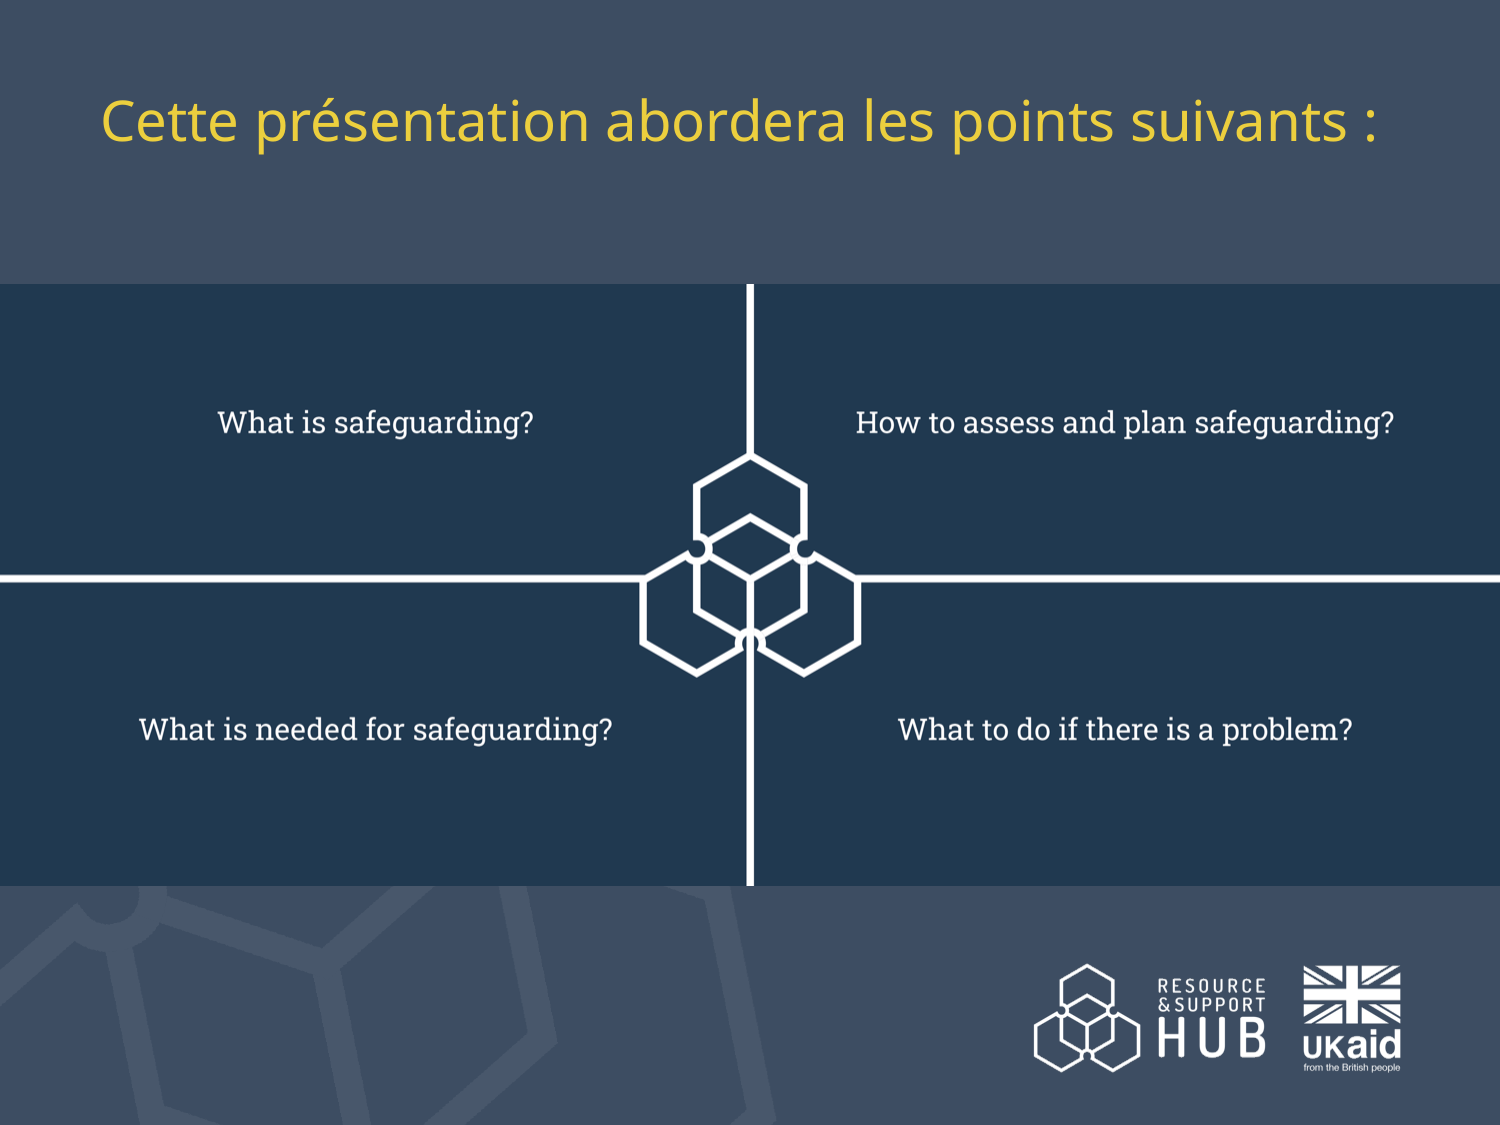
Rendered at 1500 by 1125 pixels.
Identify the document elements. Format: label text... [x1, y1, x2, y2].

title Cette présentation abordera les points suivants : [100, 90, 1400, 212]
picture [1013, 942, 1427, 1091]
picture [0, 284, 1500, 886]
